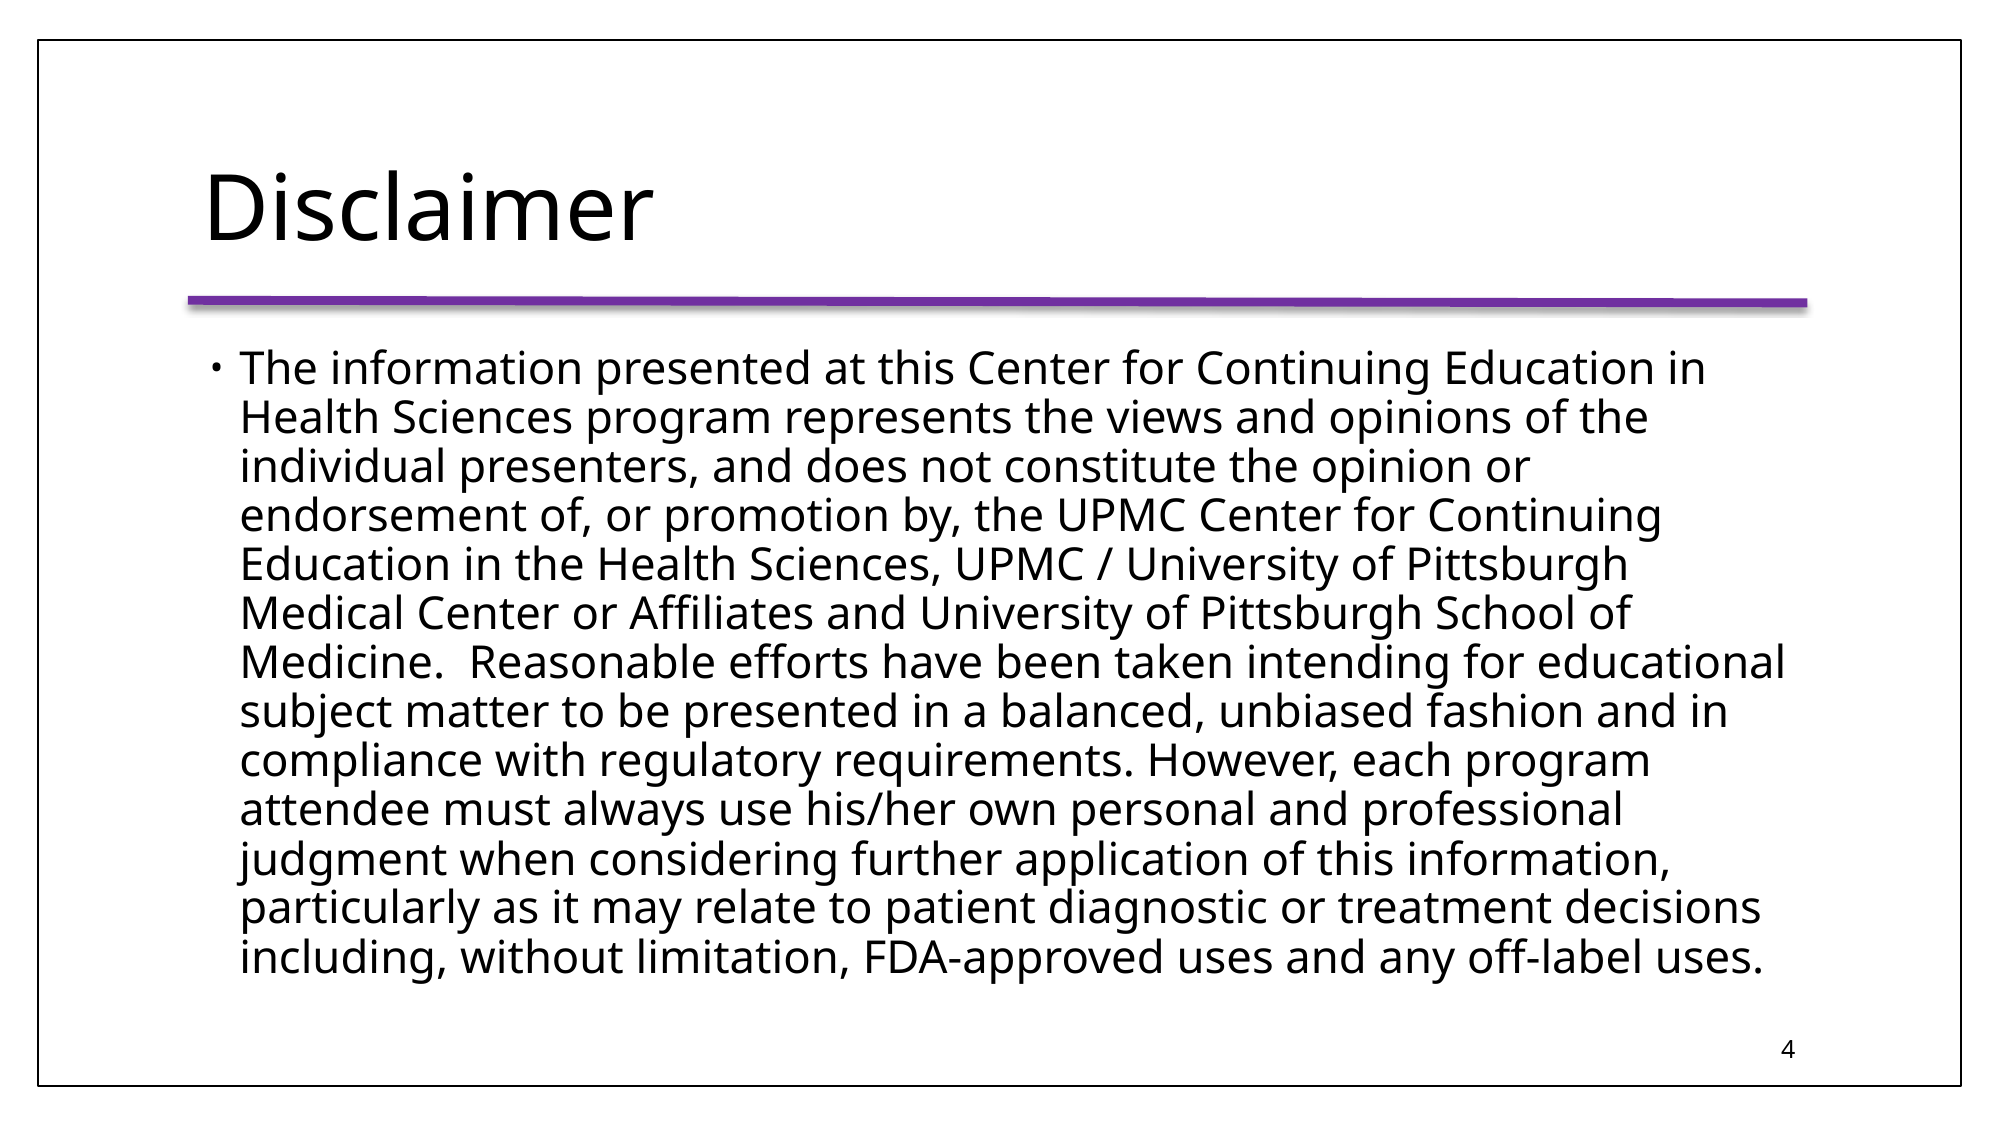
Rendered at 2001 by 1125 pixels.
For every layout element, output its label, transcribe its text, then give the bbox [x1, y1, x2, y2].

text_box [187, 300, 1808, 304]
title Disclaimer [187, 315, 1808, 323]
list The information presented at this Center for Continuing Education in Health Sciences program represents the views and opinions of the individual presenters, and does not constitute the opinion or endorsement of, or promotion by, the UPMC Center for Continuing Education in the Health Sciences, UPMC / University of Pittsburgh Medical Center or Affiliates and University of Pittsburgh School of Medicine. Reasonable efforts have been taken intending for educational subject matter to be presented in a balanced, unbiased fashion and in compliance with regulatory requirements. However, each program attendee must always use his/her own personal and professional judgment when considering further application of this information, particularly as it may relate to patient diagnostic or treatment decisions including, without limitation, FDA-approved uses and any off-label uses. [187, 337, 1808, 1000]
title Disclaimer [187, 99, 1808, 297]
slide_number 4 [1530, 1020, 1811, 1081]
